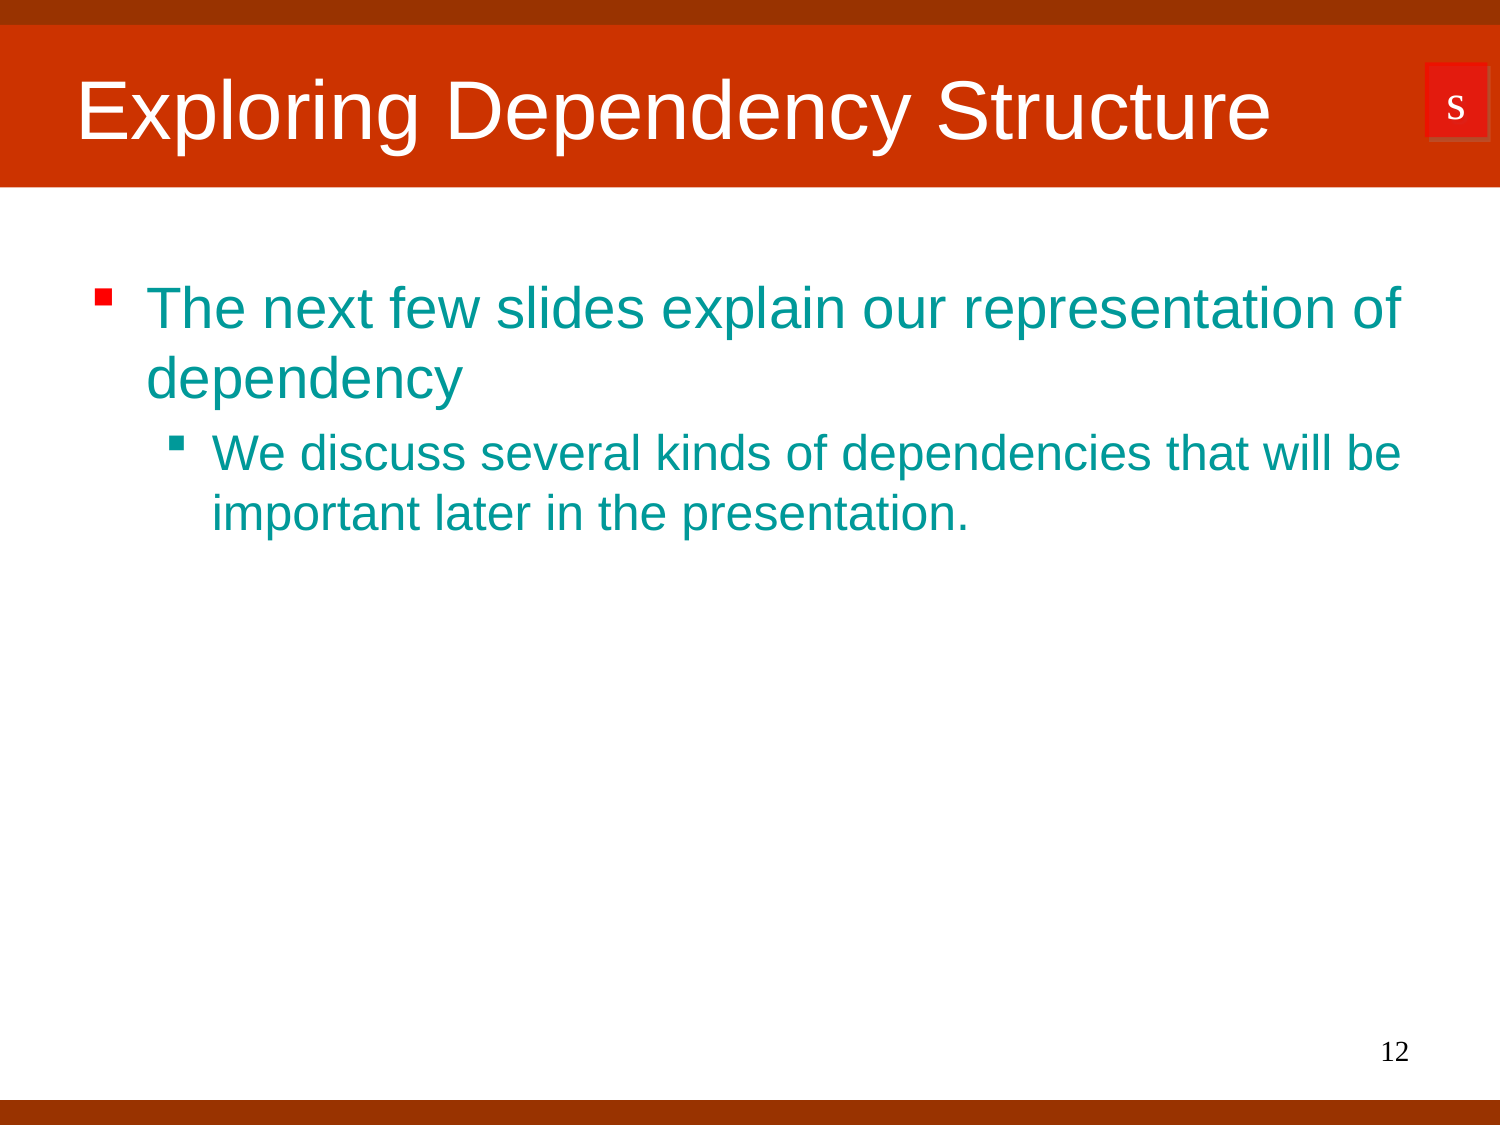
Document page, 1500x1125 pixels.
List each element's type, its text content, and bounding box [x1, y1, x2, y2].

title Exploring Dependency Structure [0, 24, 1500, 188]
list The next few slides explain our representation of dependency We discuss several kinds of dependencies that will be important later in the presentation. [75, 262, 1425, 1005]
slide_number 12 [1074, 1024, 1425, 1103]
text_box s [1424, 62, 1488, 138]
